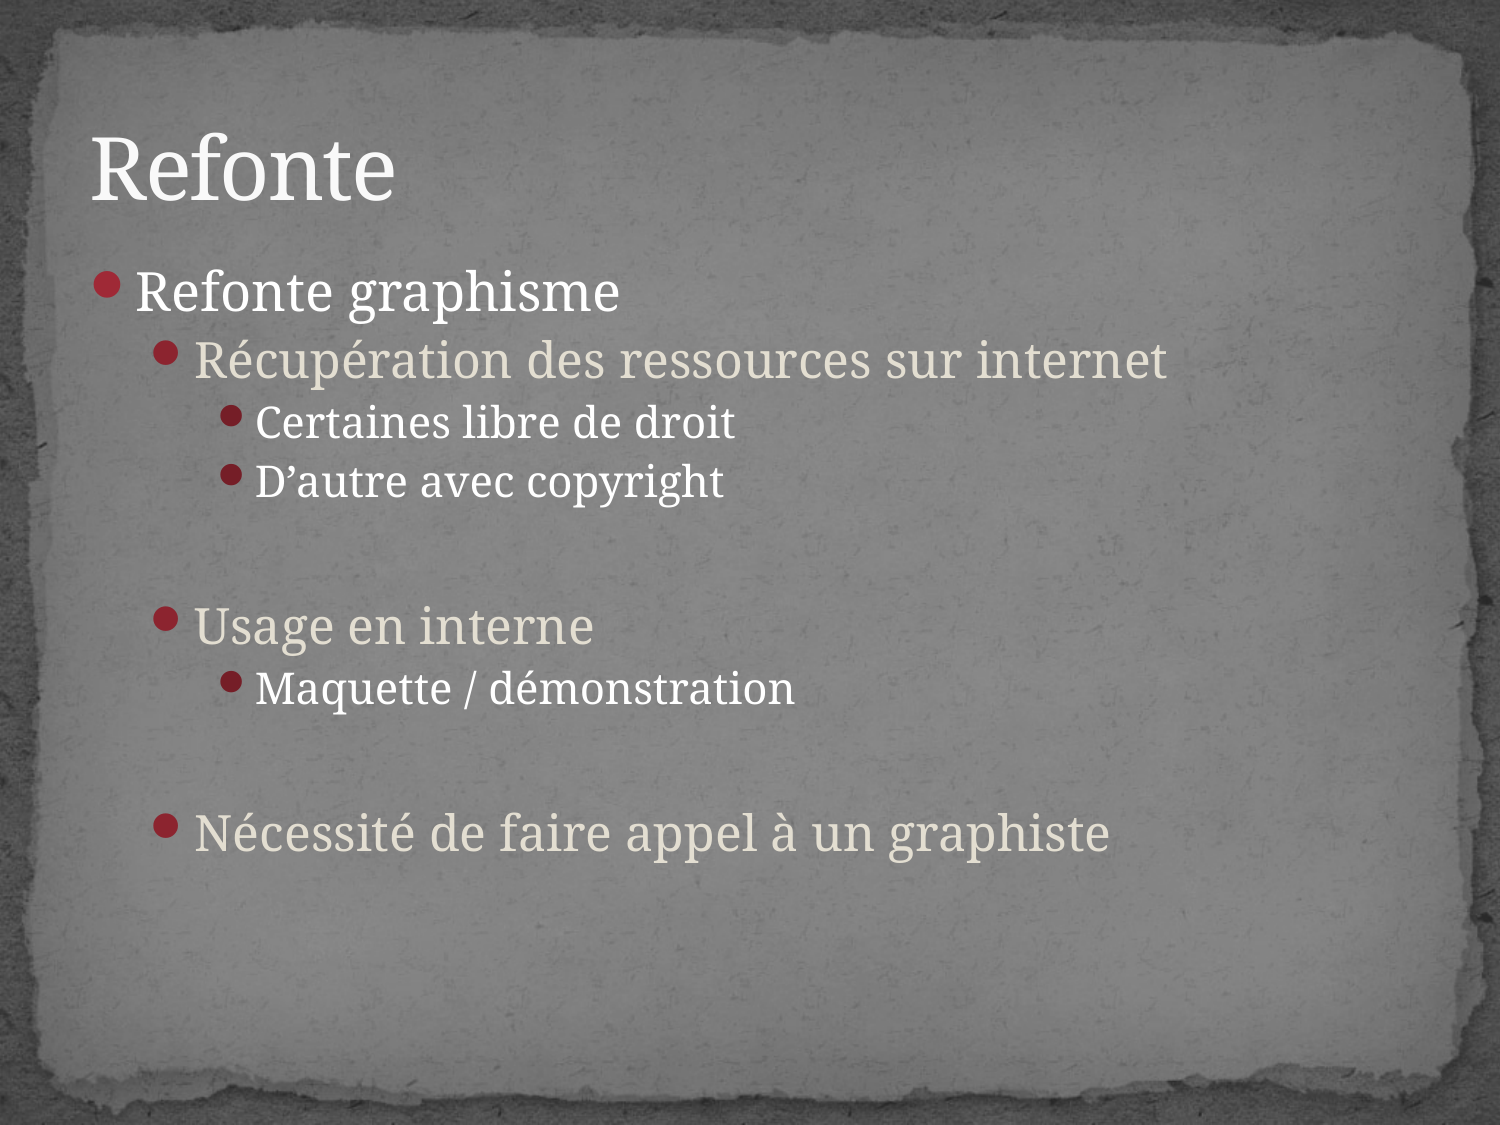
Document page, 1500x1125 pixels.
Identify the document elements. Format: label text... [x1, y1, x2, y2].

title Refonte [74, 24, 1425, 225]
list Refonte graphisme Récupération des ressources sur internet Certaines libre de droit D’autre avec copyright Usage en interne Maquette / démonstration Nécessité de faire appel à un graphiste [75, 249, 1425, 1000]
